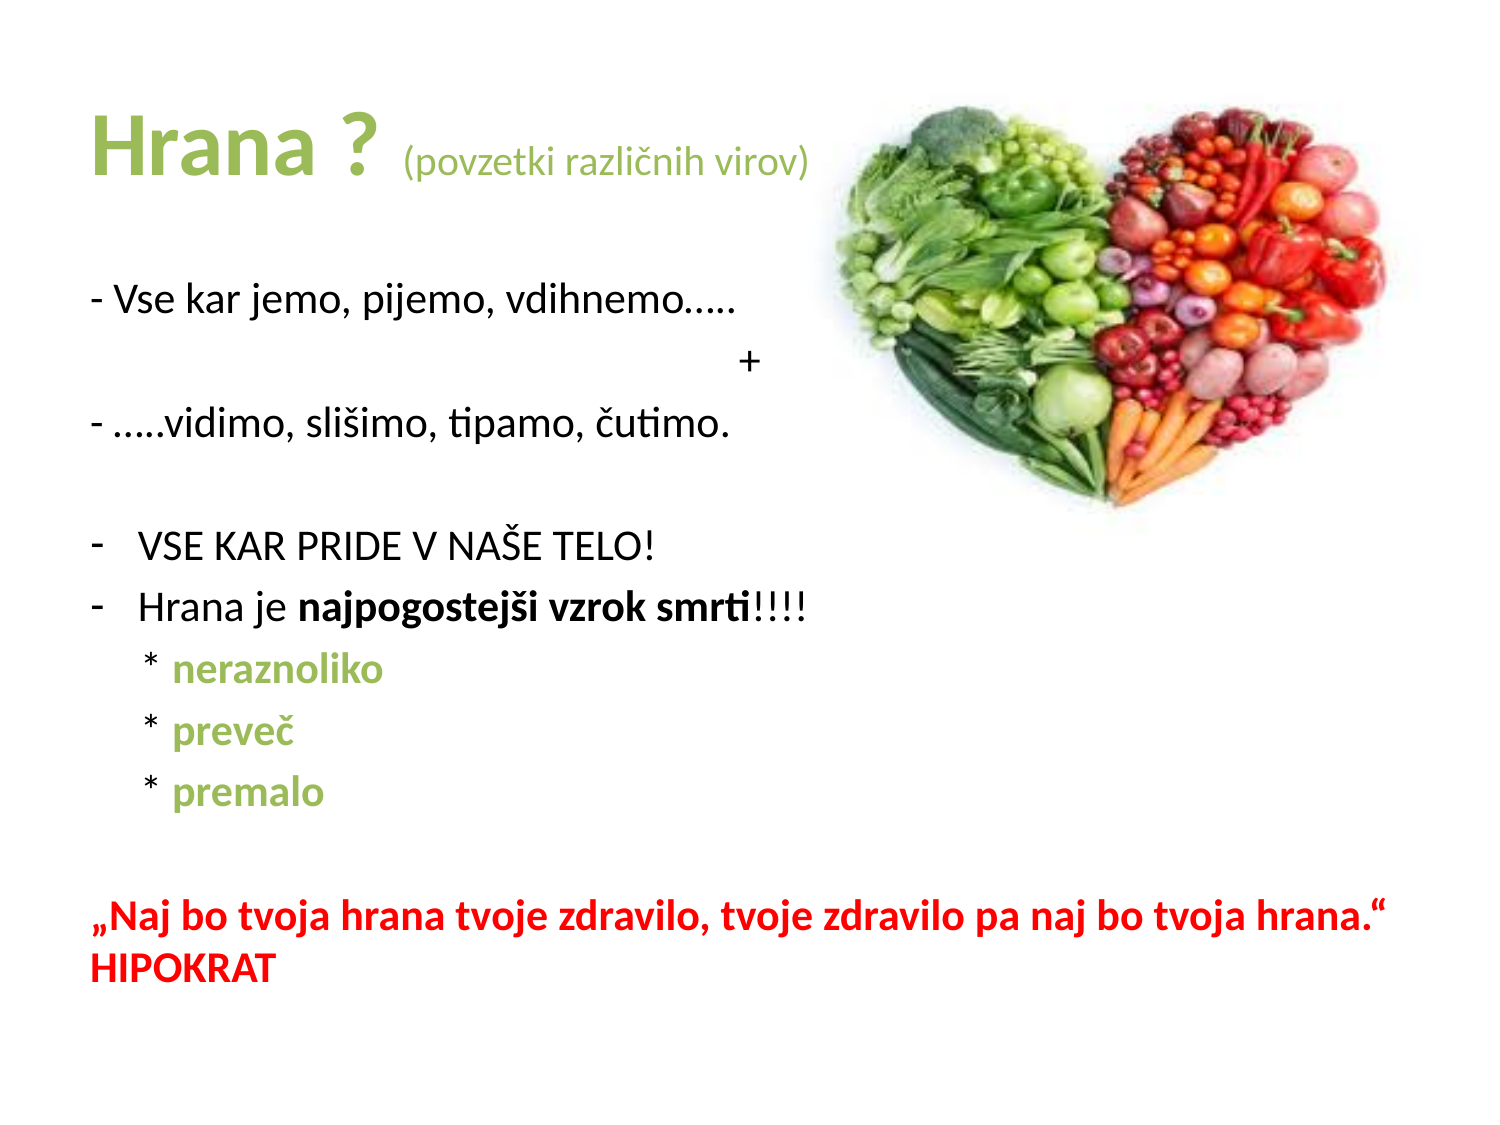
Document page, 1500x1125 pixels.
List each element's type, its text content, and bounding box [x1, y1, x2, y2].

list - Vse kar jemo, pijemo, vdihnemo….. + - …..vidimo, slišimo, tipamo, čutimo. VSE KAR PRIDE V NAŠE TELO! Hrana je najpogostejši vzrok smrti!!!! * neraznoliko * preveč * premalo „Naj bo tvoja hrana tvoje zdravilo, tvoje zdravilo pa naj bo tvoja hrana.“ HIPOKRAT [75, 262, 1425, 1005]
title Hrana ? (povzetki različnih virov) [75, 45, 1425, 233]
picture [795, 66, 1427, 540]
